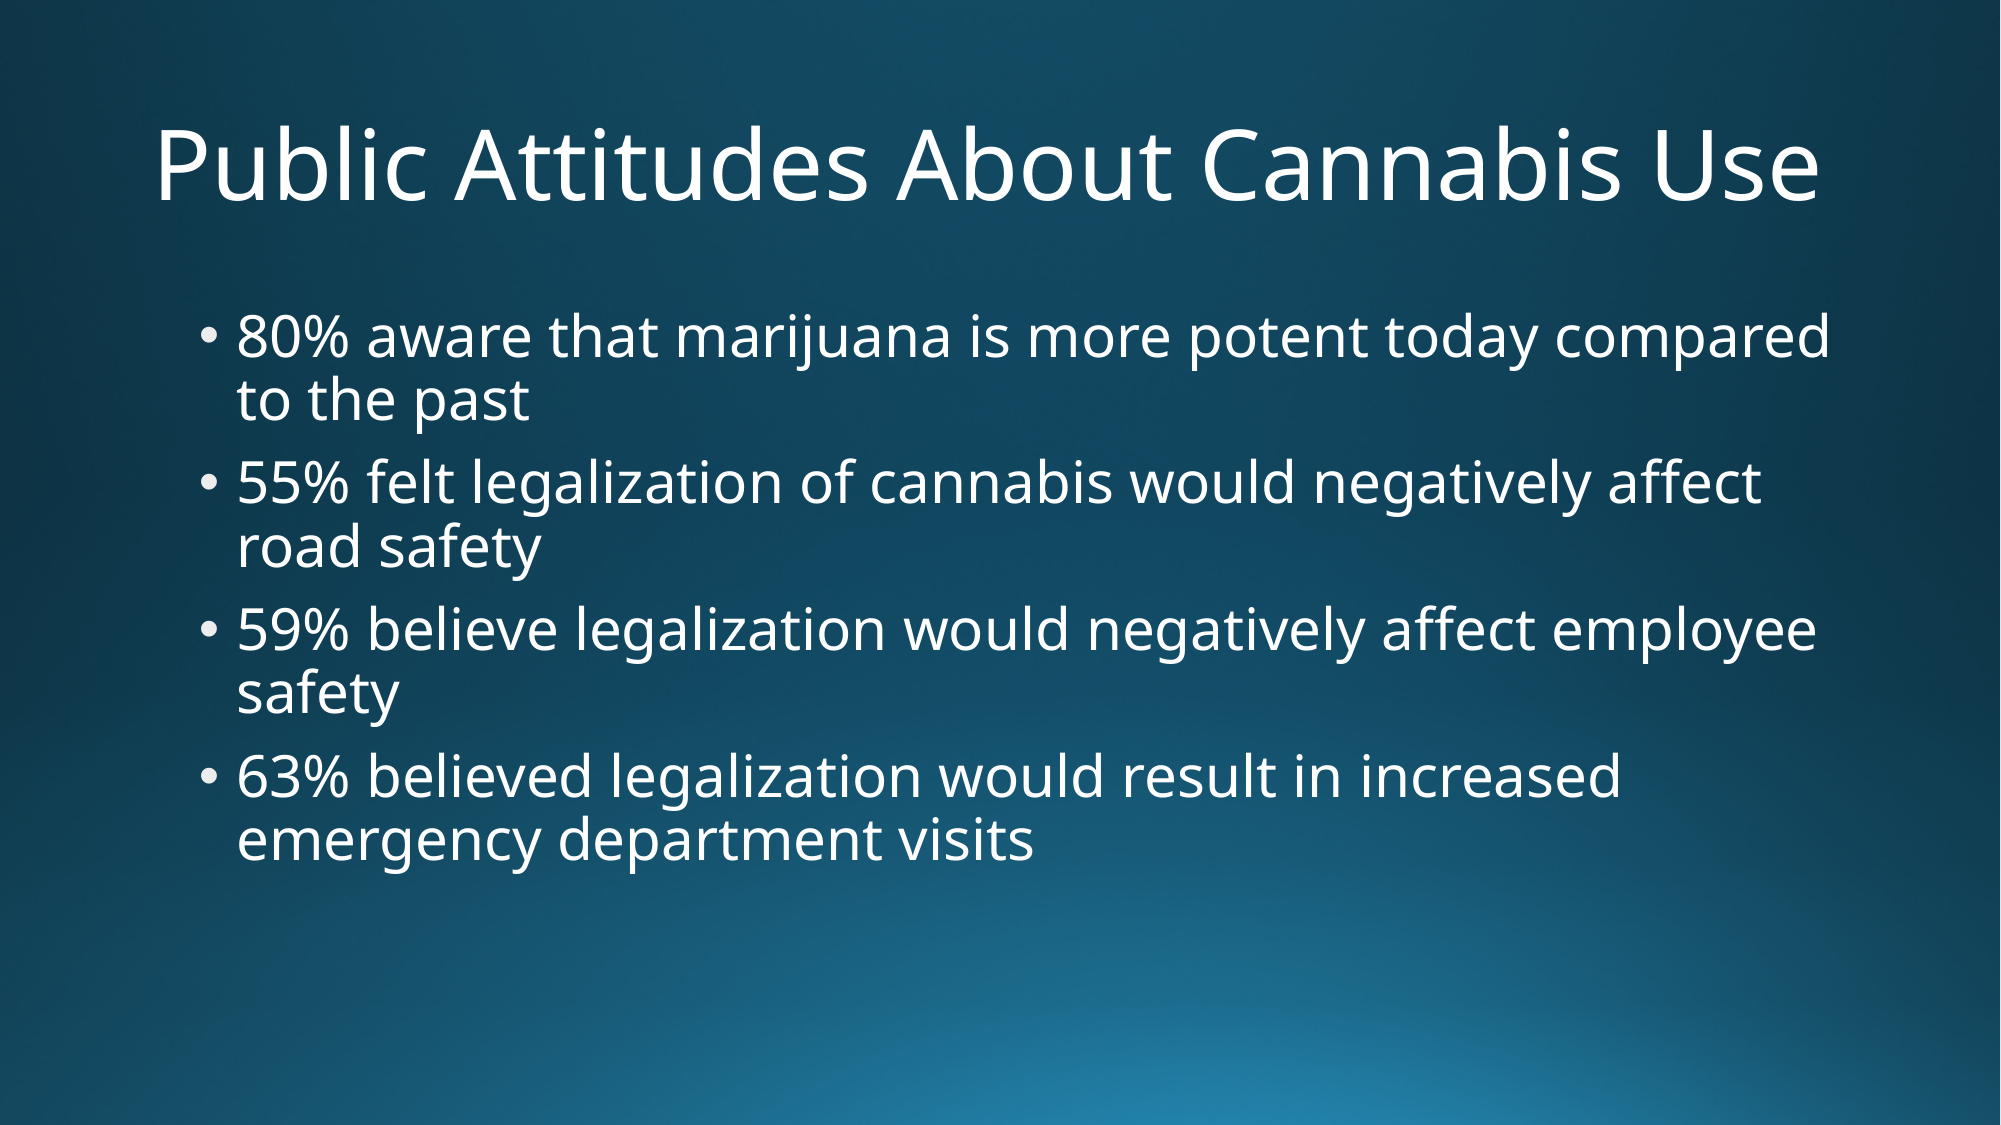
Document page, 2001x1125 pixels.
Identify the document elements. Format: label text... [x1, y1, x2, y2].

title Public Attitudes About Cannabis Use [137, 59, 1863, 278]
list 80% aware that marijuana is more potent today compared to the past 55% felt legalization of cannabis would negatively affect road safety 59% believe legalization would negatively affect employee safety 63% believed legalization would result in increased emergency department visits [183, 299, 1863, 1014]
picture [0, 0, 2001, 1125]
